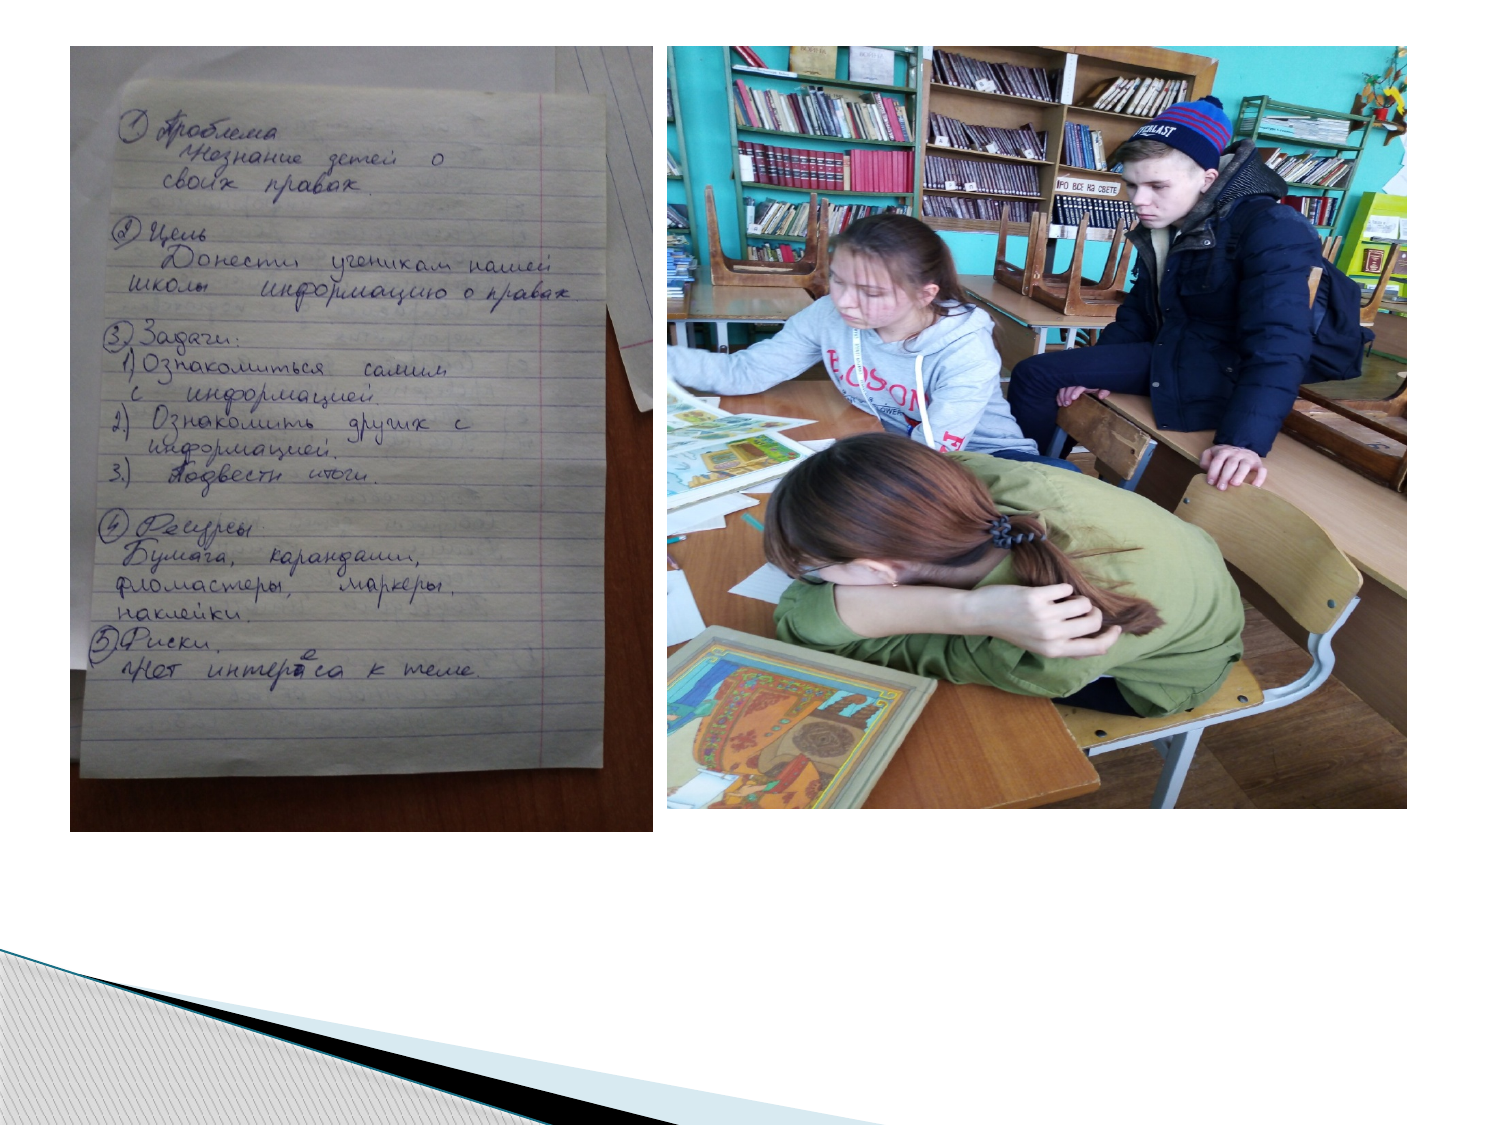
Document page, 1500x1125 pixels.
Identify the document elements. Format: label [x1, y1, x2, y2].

list [667, 46, 1407, 809]
picture [70, 46, 653, 833]
